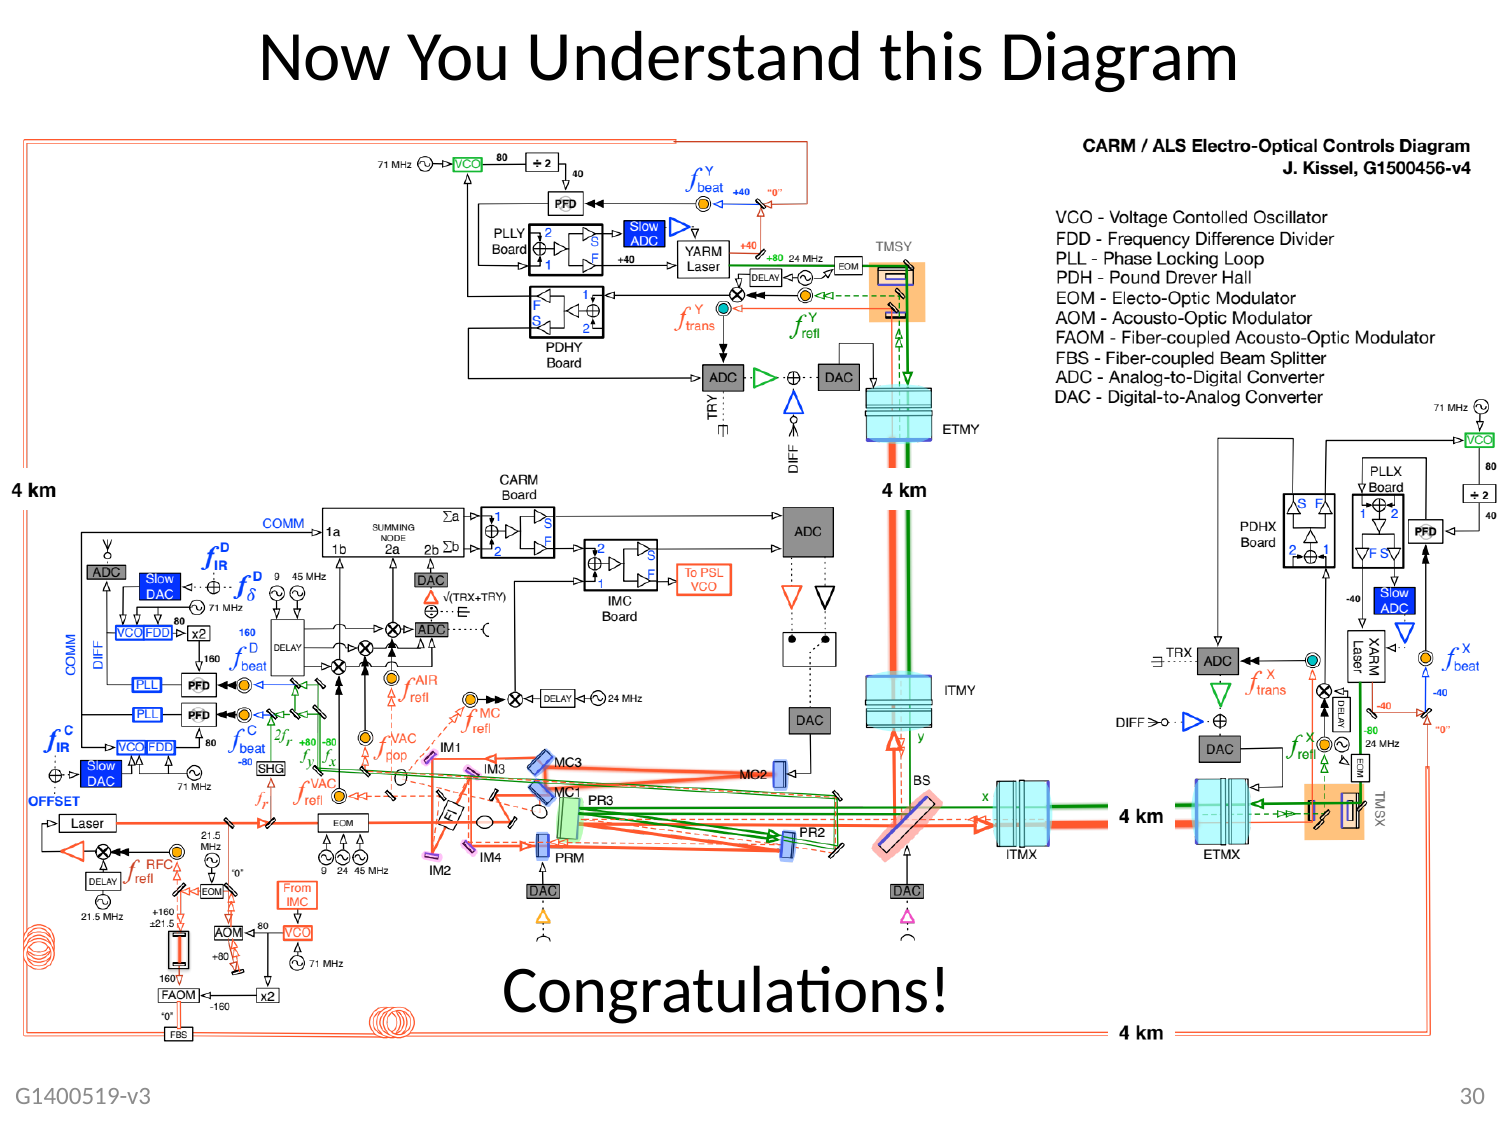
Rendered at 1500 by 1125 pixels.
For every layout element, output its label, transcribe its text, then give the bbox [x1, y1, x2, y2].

picture [0, 128, 1500, 1053]
slide_number G1400519-v3 [0, 1065, 350, 1125]
slide_number 30 [1149, 1065, 1500, 1125]
title Now You Understand this Diagram [75, 1, 1425, 102]
